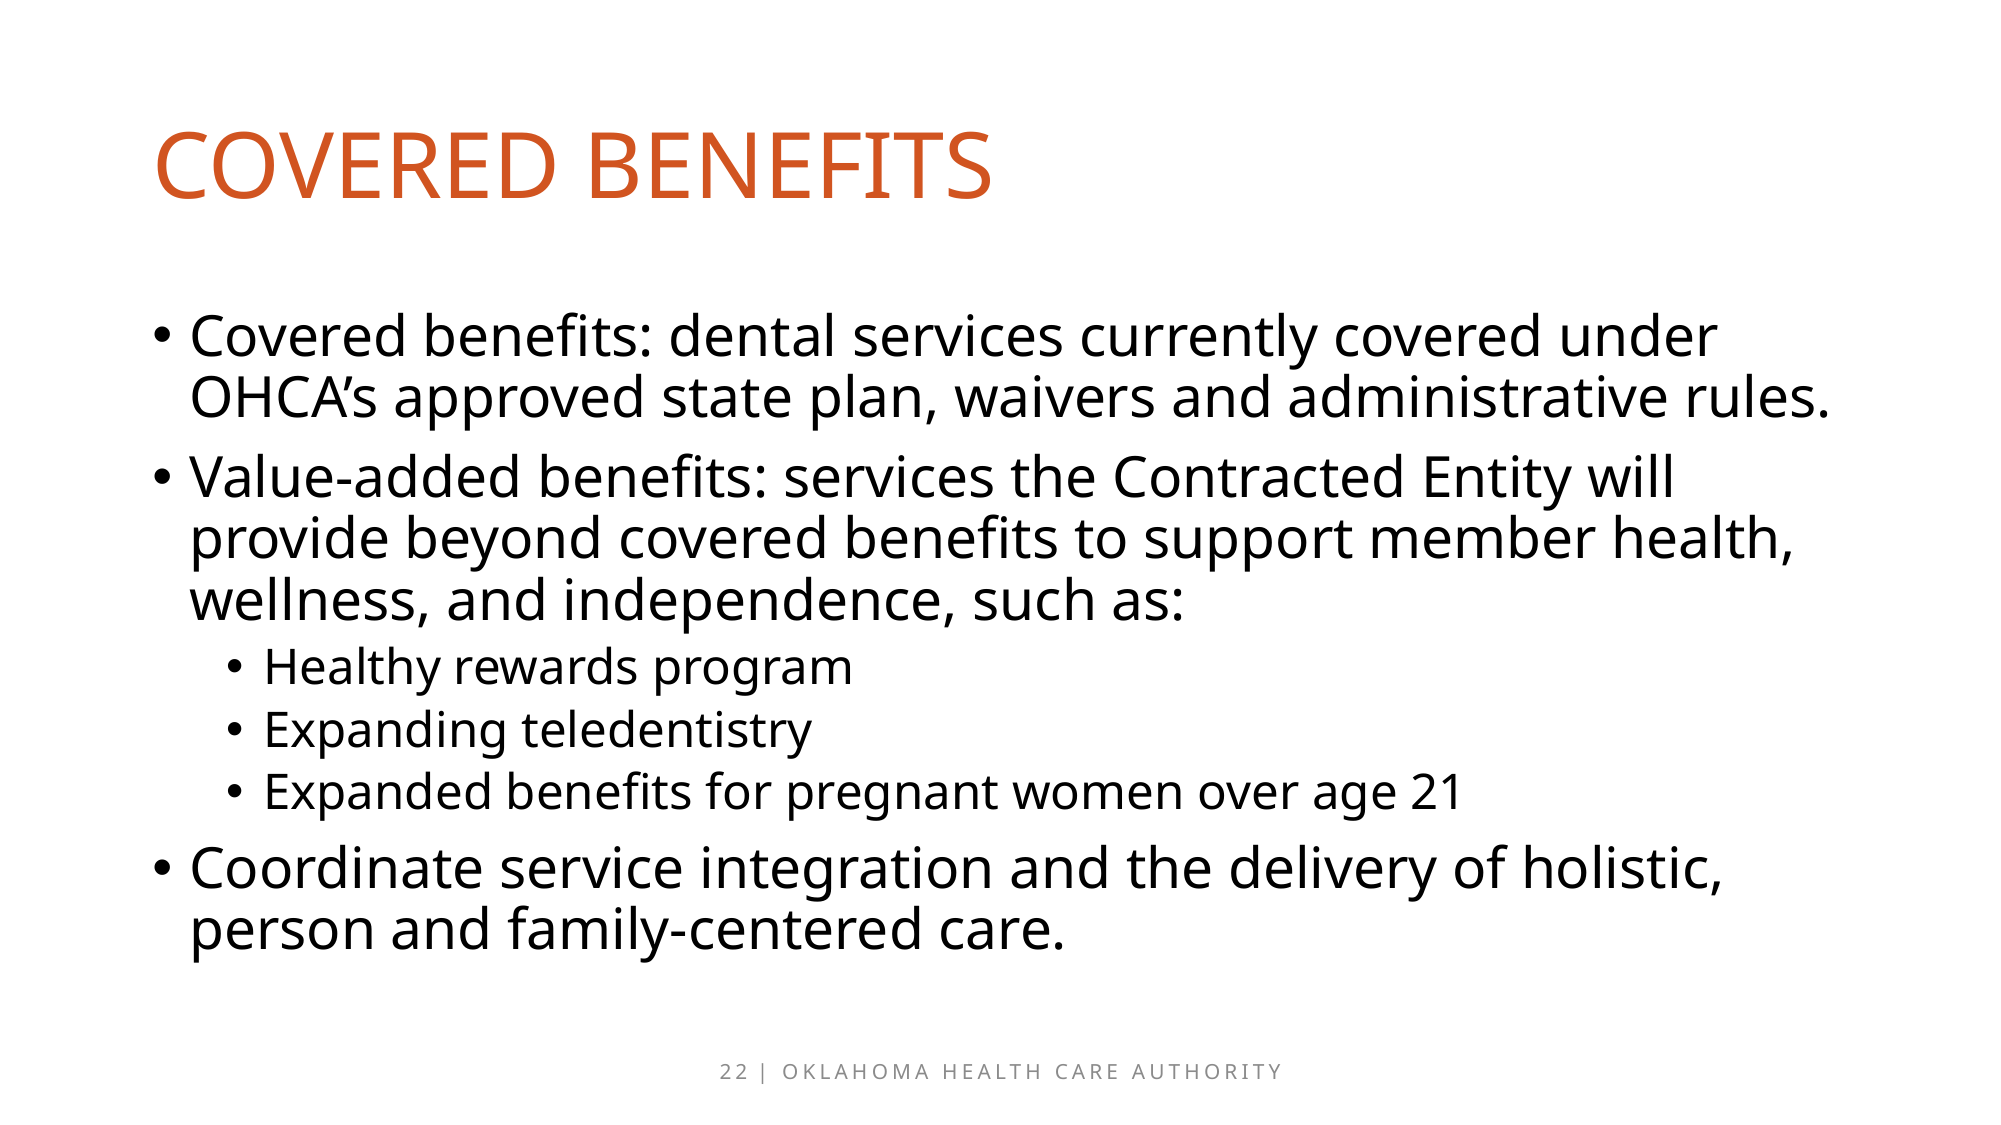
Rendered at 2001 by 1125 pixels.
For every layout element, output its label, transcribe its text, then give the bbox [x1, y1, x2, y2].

title COVERED BENEFITS [137, 59, 1863, 278]
list Covered benefits: dental services currently covered under OHCA’s approved state plan, waivers and administrative rules. Value-added benefits: services the Contracted Entity will provide beyond covered benefits to support member health, wellness, and independence, such as: Healthy rewards program Expanding teledentistry Expanded benefits for pregnant women over age 21 Coordinate service integration and the delivery of holistic, person and family-centered care. [137, 299, 1863, 1014]
